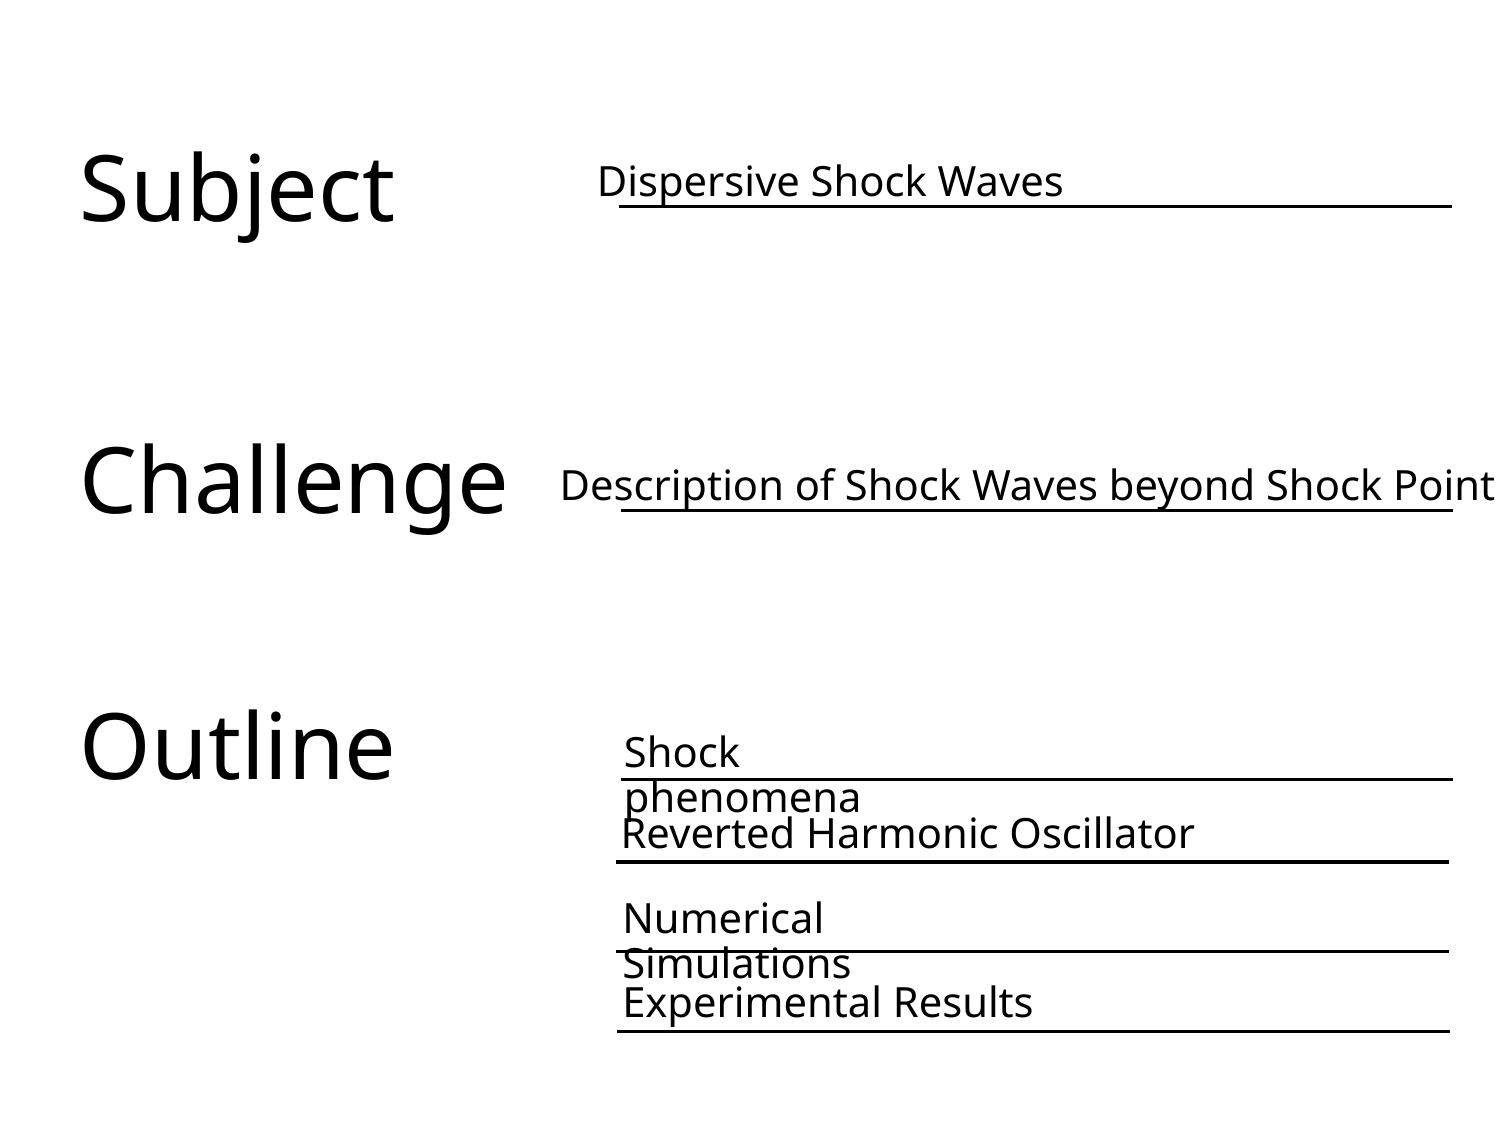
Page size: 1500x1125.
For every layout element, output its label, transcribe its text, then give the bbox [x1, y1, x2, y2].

text_box Challenge [64, 375, 1359, 593]
text_box Description of Shock Waves beyond Shock Point [544, 451, 1500, 517]
title Outline [64, 641, 1359, 859]
text_box Shock phenomena [608, 724, 980, 771]
text_box Subject [64, 82, 1359, 301]
list Numerical Simulations [607, 890, 1048, 931]
text_box Experimental Results [607, 974, 1120, 1020]
text_box Dispersive Shock Waves [582, 147, 1079, 213]
text_box Reverted Harmonic Oscillator [605, 804, 1241, 860]
